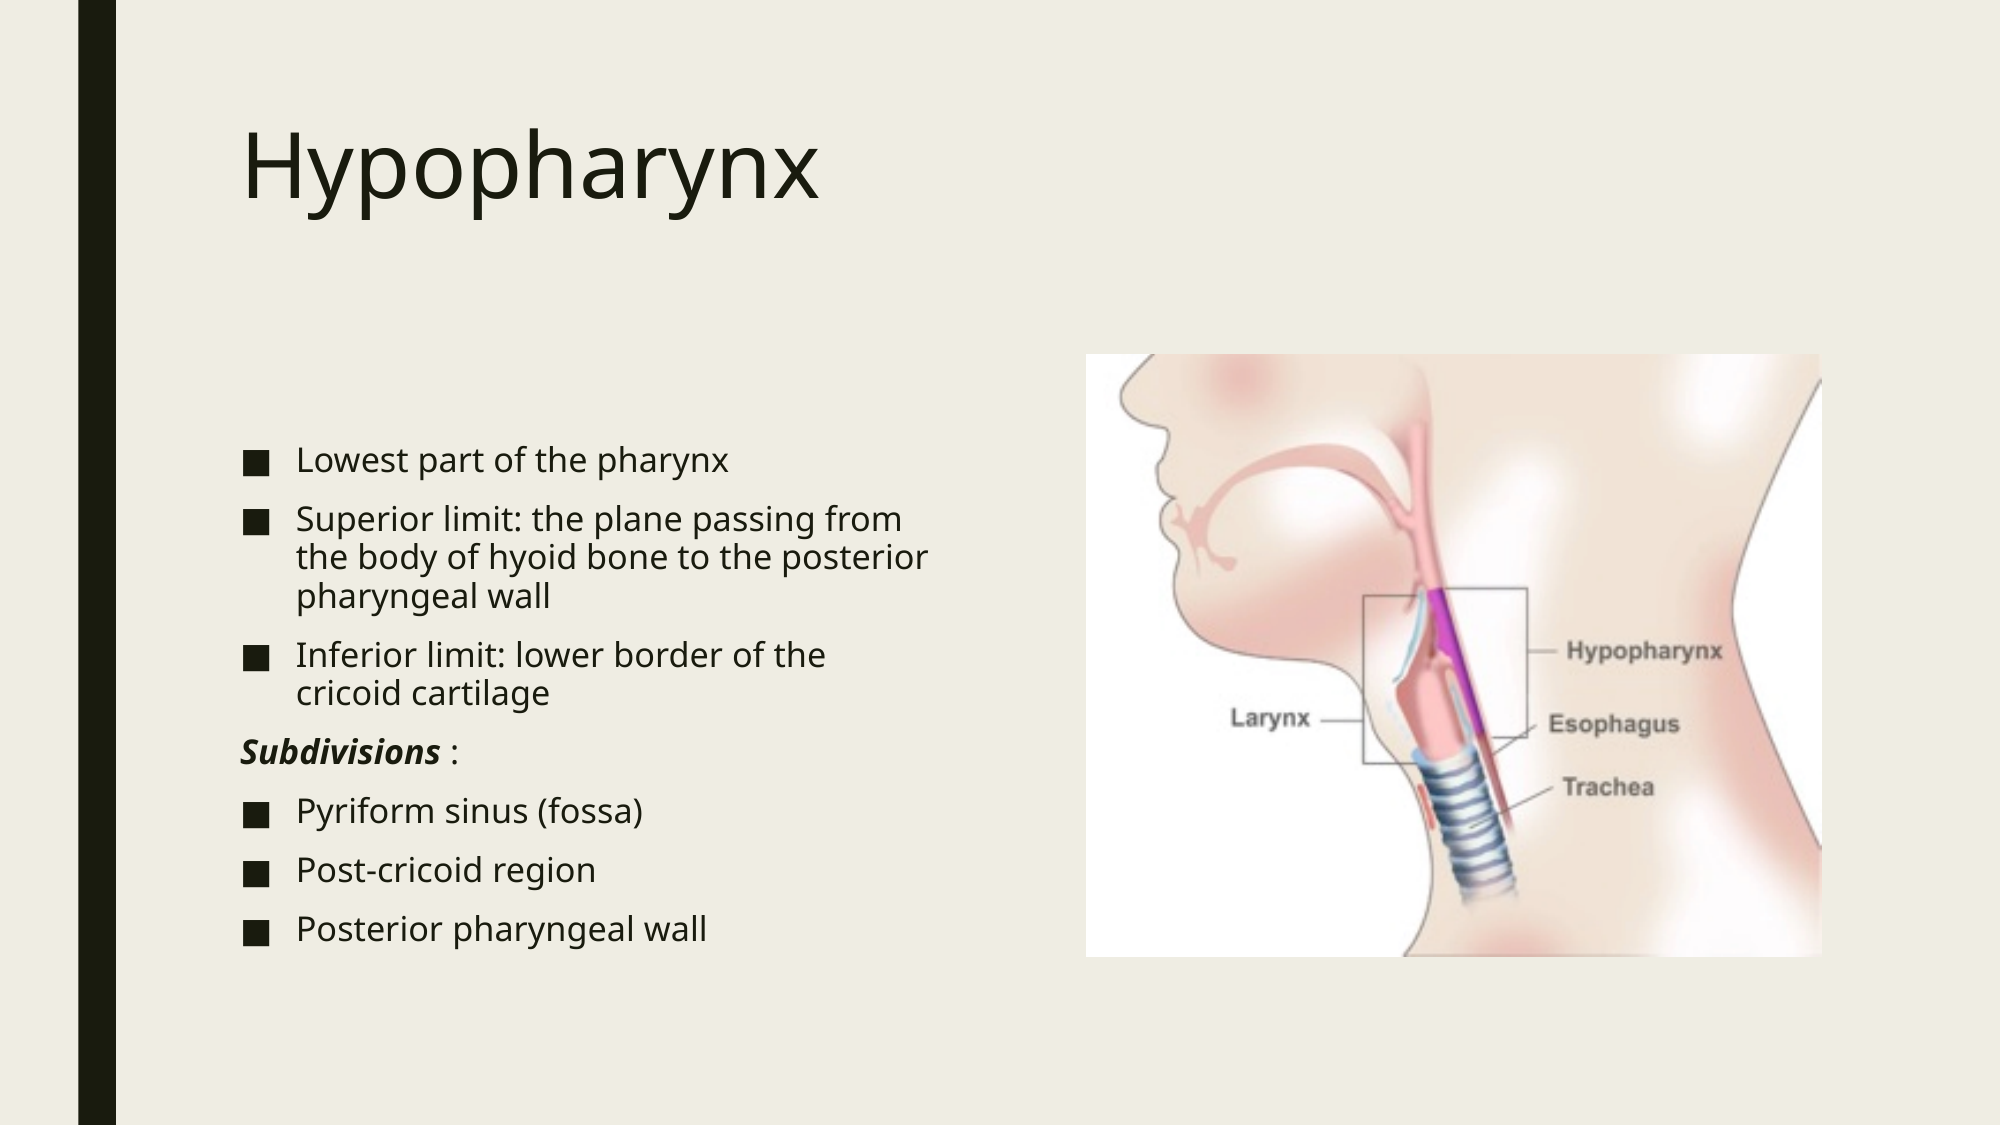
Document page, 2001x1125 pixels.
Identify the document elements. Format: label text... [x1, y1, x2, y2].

list Lowest part of the pharynx Superior limit: the plane passing from the body of hyoid bone to the posterior pharyngeal wall Inferior limit: lower border of the cricoid cartilage Subdivisions : Pyriform sinus (fossa) Post-cricoid region Posterior pharyngeal wall [225, 375, 955, 963]
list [1086, 354, 1822, 957]
title Hypopharynx [225, 112, 1800, 357]
